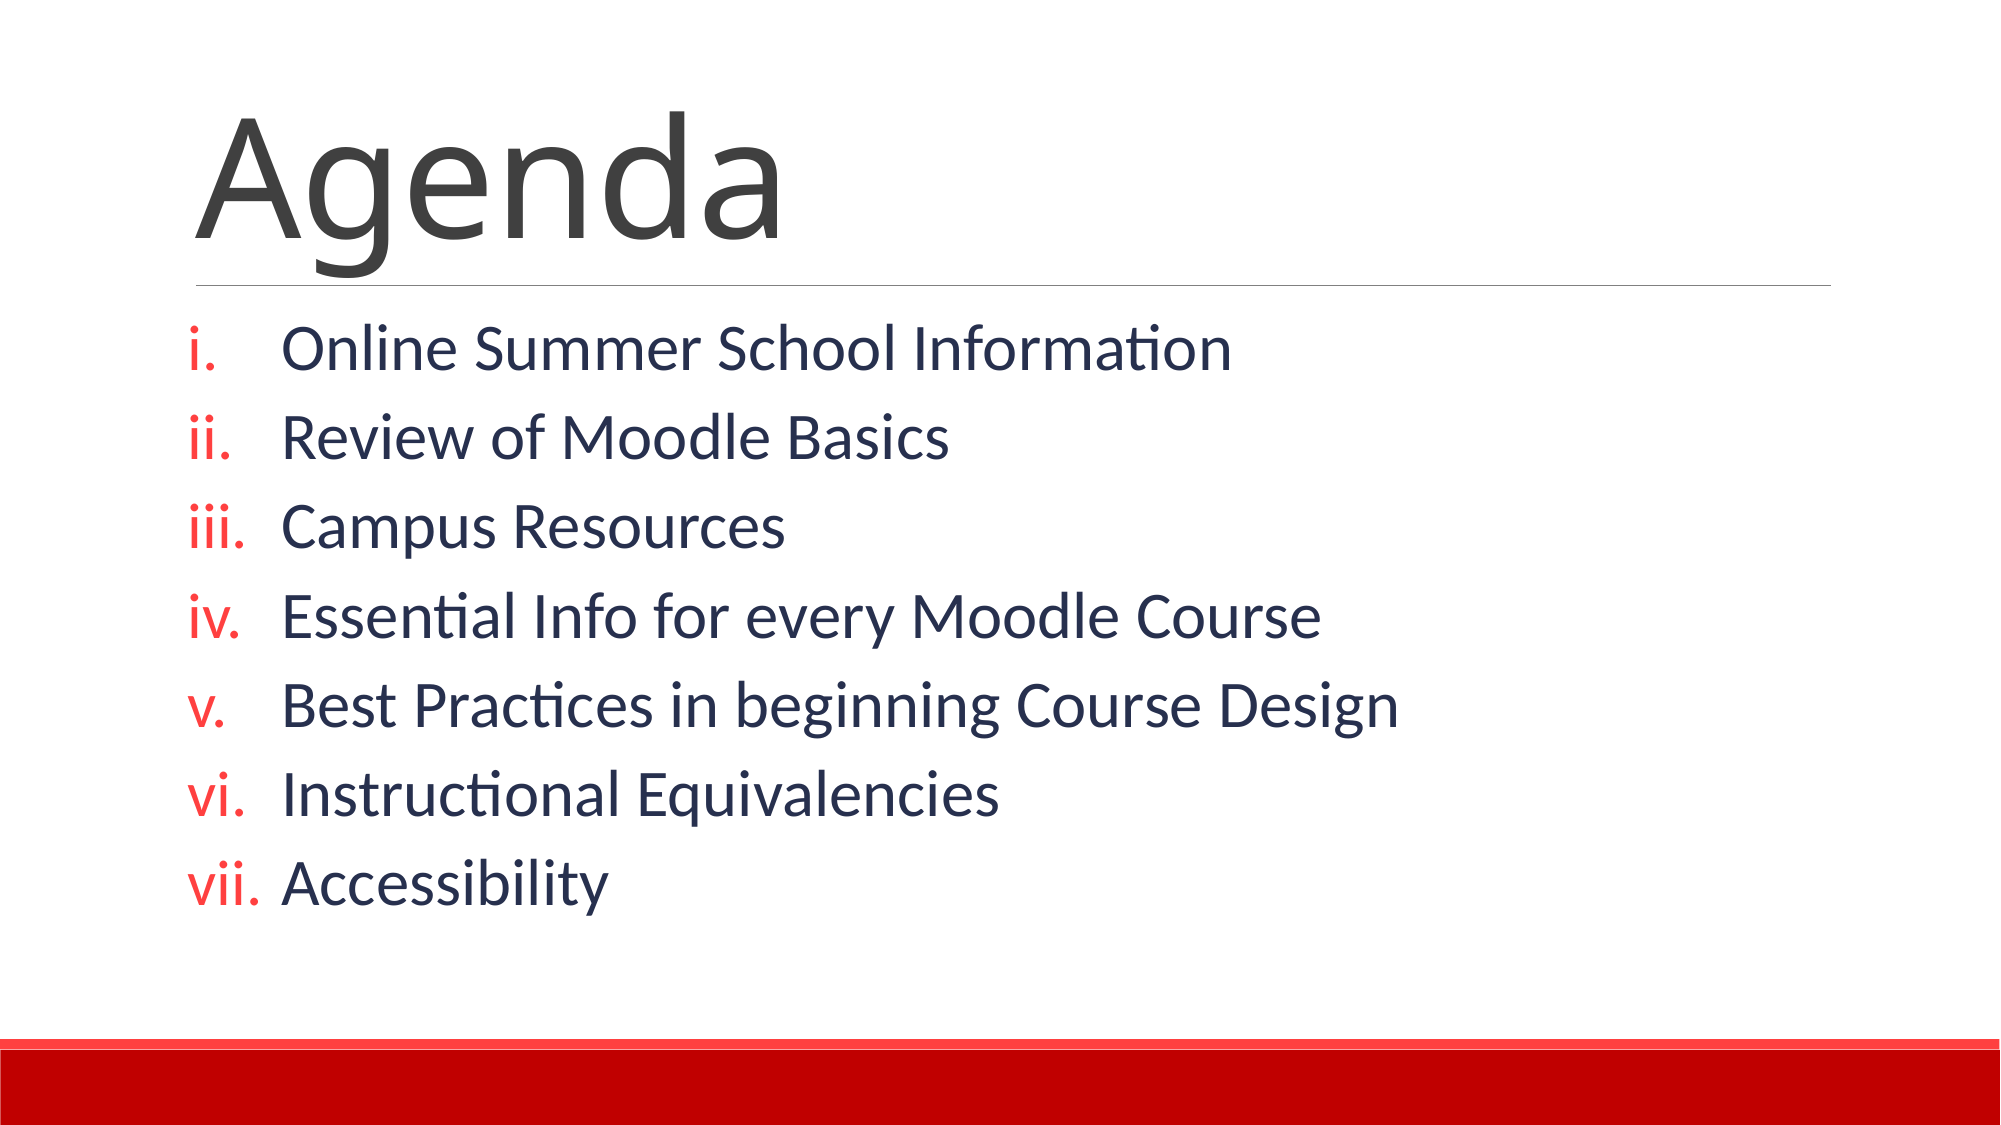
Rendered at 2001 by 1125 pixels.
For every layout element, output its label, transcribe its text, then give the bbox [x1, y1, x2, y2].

title Agenda [180, 47, 1830, 285]
list Online Summer School Information Review of Moodle Basics Campus Resources Essential Info for every Moodle Course Best Practices in beginning Course Design Instructional Equivalencies Accessibility [180, 322, 1830, 988]
